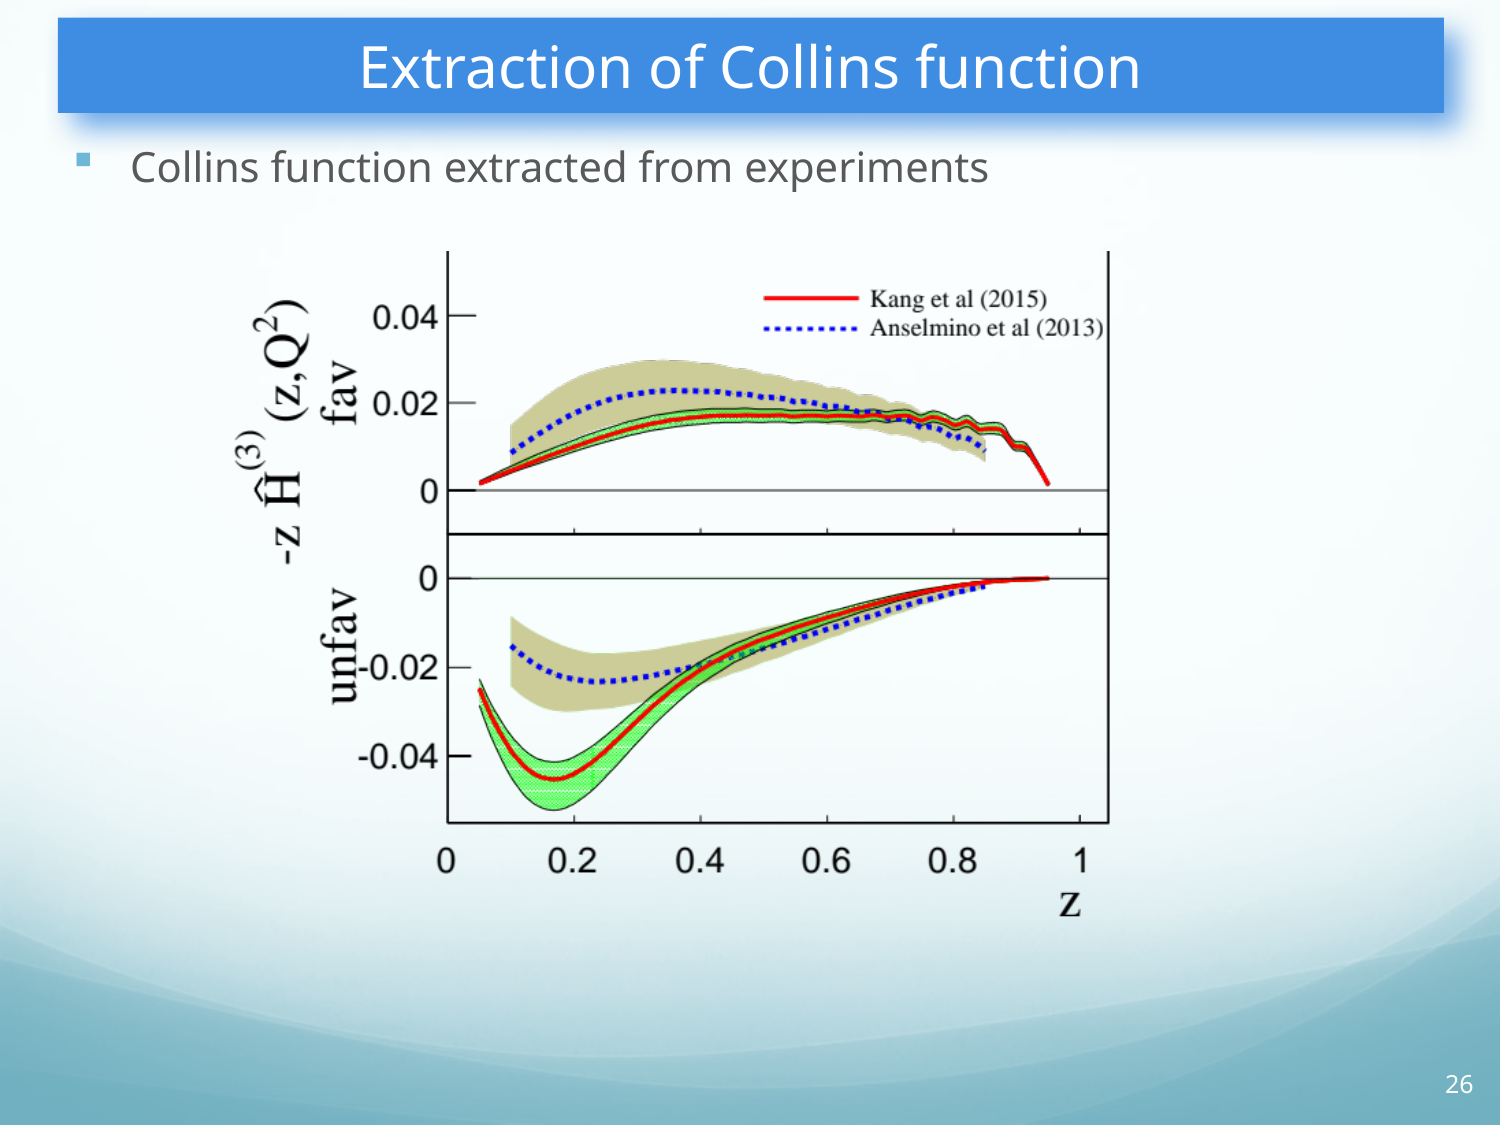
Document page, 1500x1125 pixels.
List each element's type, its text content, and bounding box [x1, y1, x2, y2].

slide_number 26 [1326, 1055, 1489, 1116]
picture [232, 250, 1264, 950]
list Collins function extracted from experiments [57, 133, 1444, 1056]
title Extraction of Collins function [57, 17, 1444, 113]
